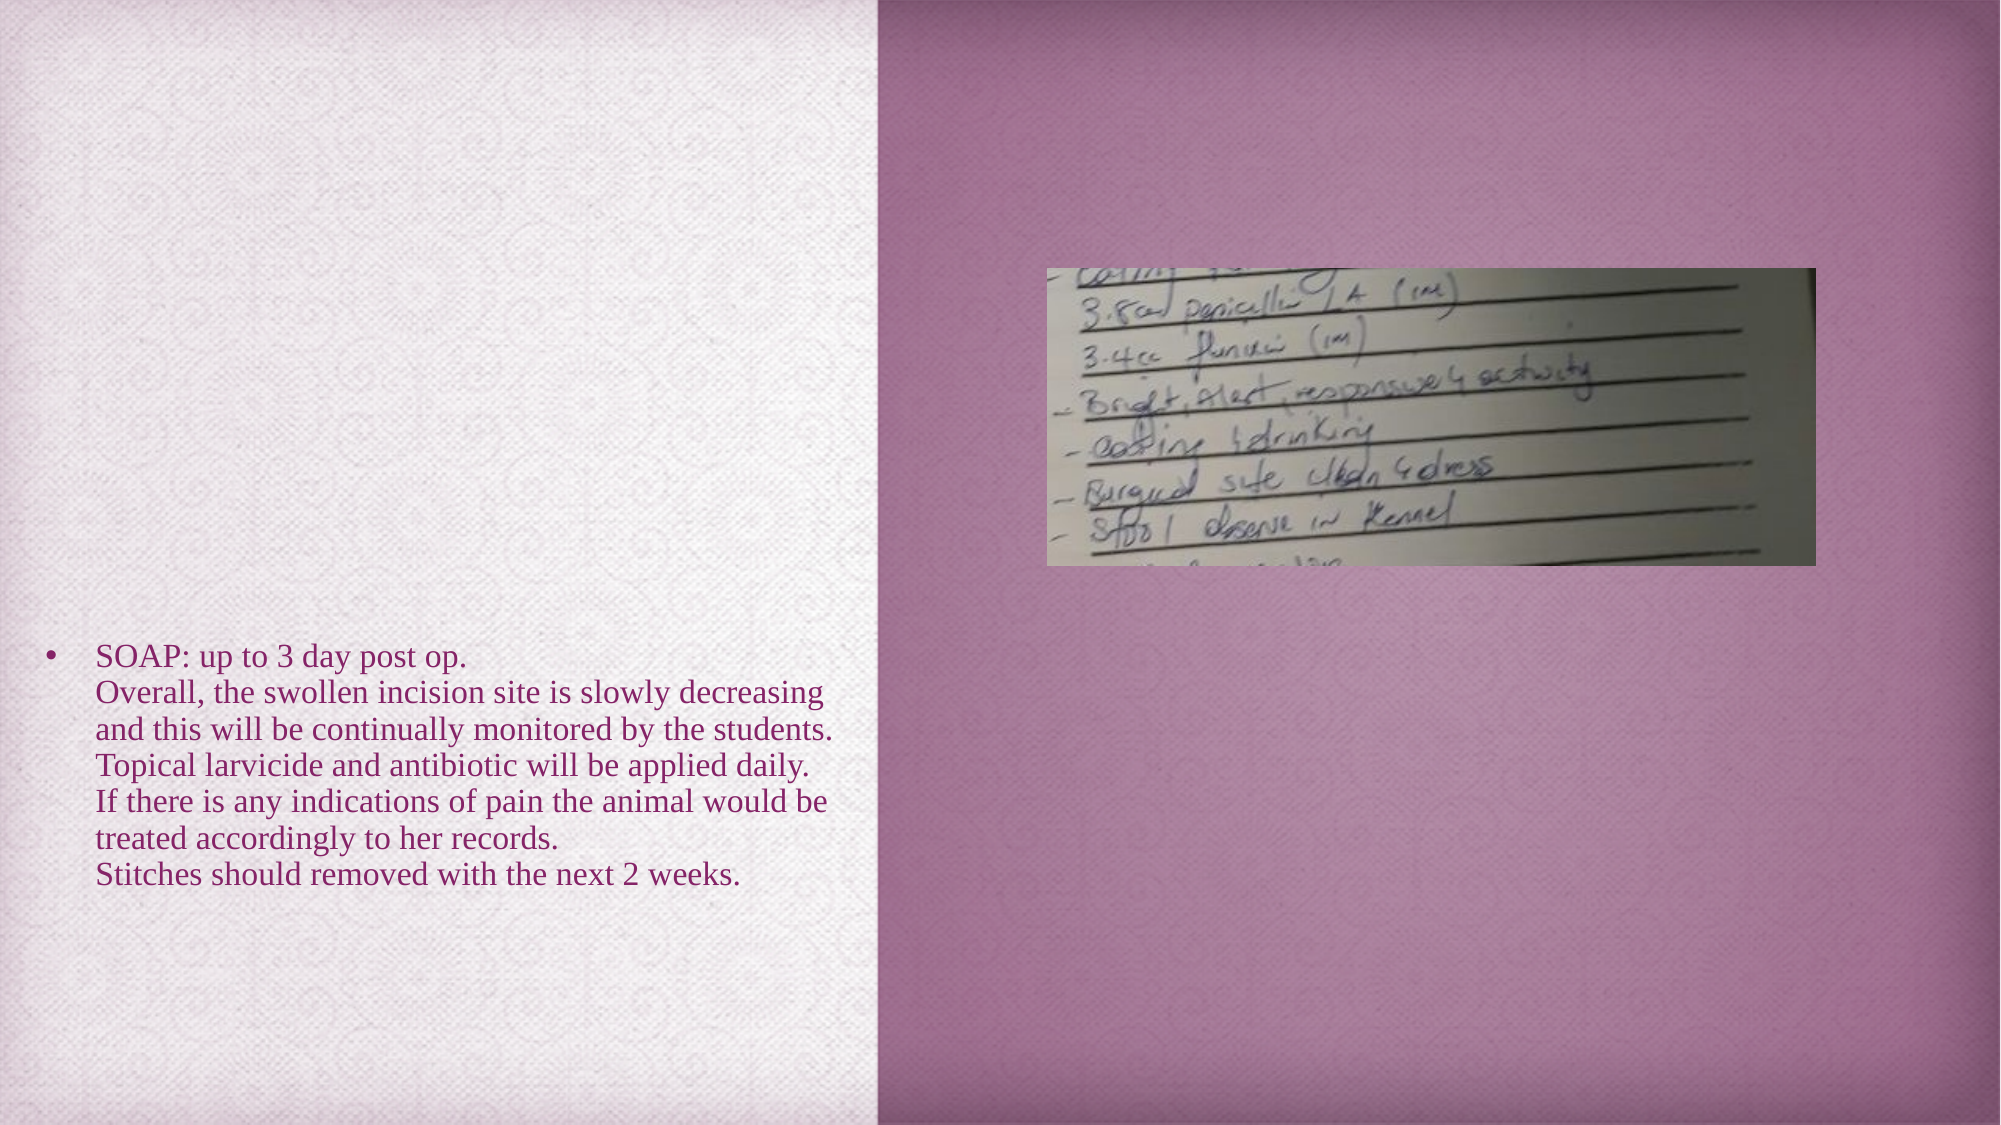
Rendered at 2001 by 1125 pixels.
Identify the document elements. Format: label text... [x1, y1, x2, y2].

title SOAP: up to 3 day post op. Overall, the swollen incision site is slowly decreasing and this will be continually monitored by the students. Topical larvicide and antibiotic will be applied daily. If there is any indications of pain the animal would be treated accordingly to her records. Stitches should removed with the next 2 weeks. [30, 620, 853, 1035]
picture [0, 0, 2001, 1125]
